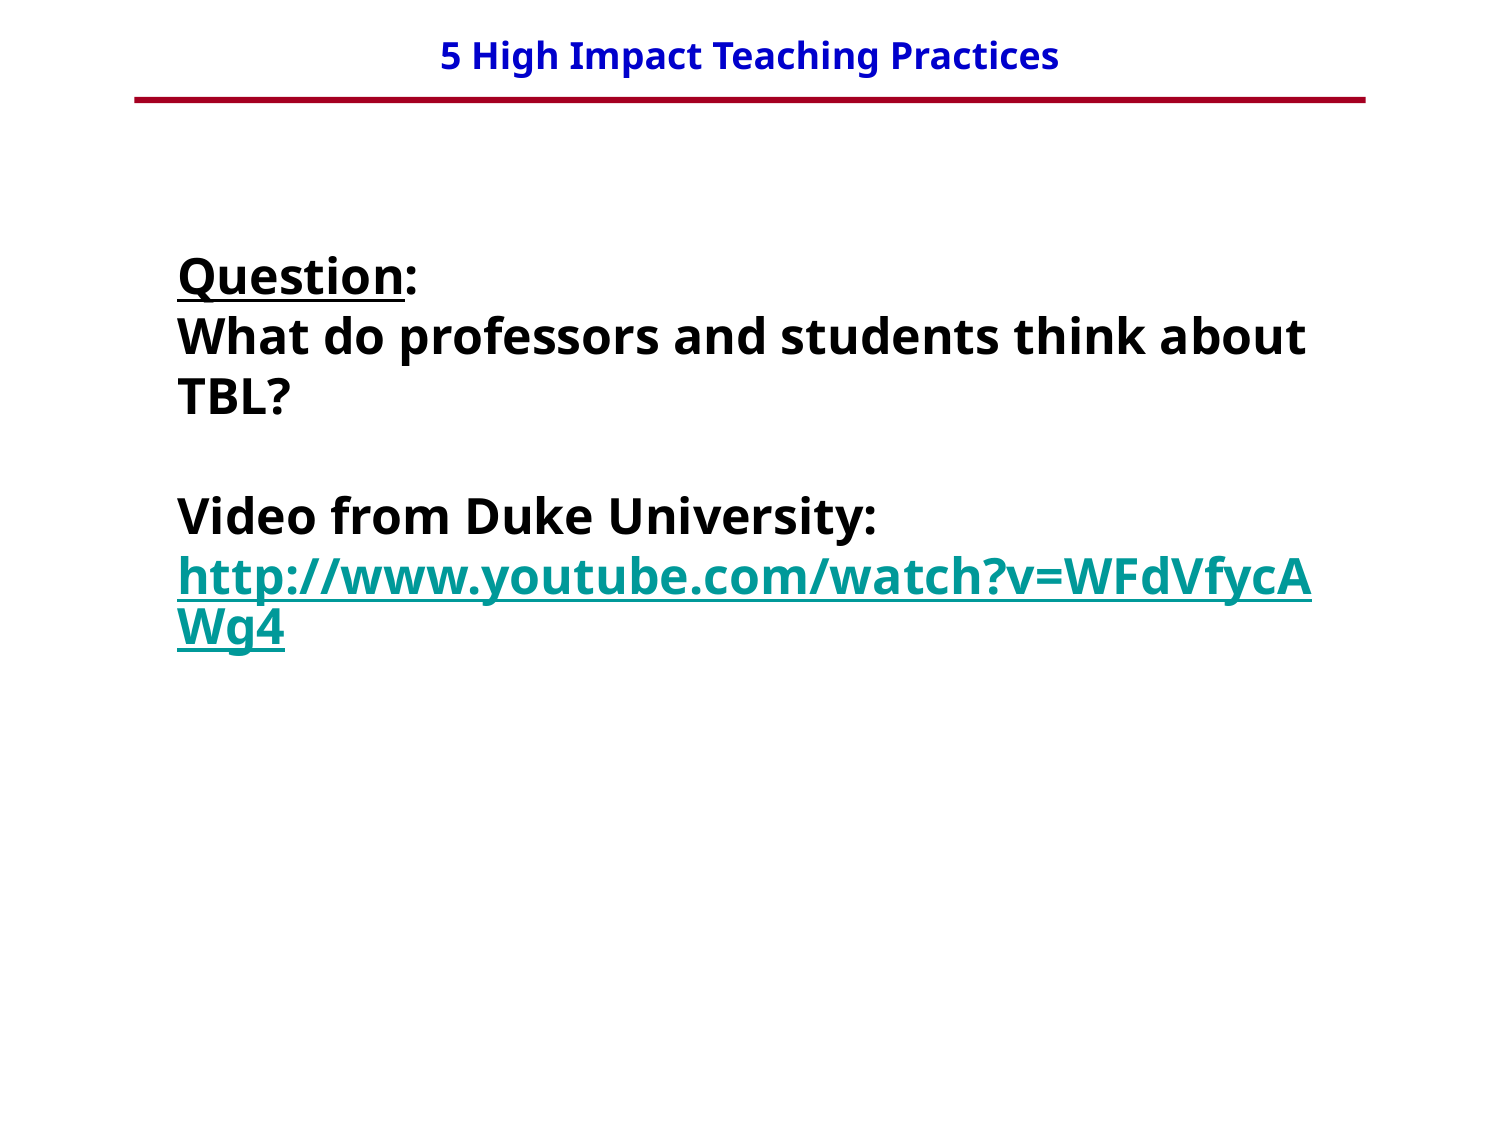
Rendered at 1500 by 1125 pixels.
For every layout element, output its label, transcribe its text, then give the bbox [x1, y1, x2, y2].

text_box Question: What do professors and students think about TBL? Video from Duke University: http://www.youtube.com/watch?v=WFdVfycAWg4 [162, 237, 1338, 681]
